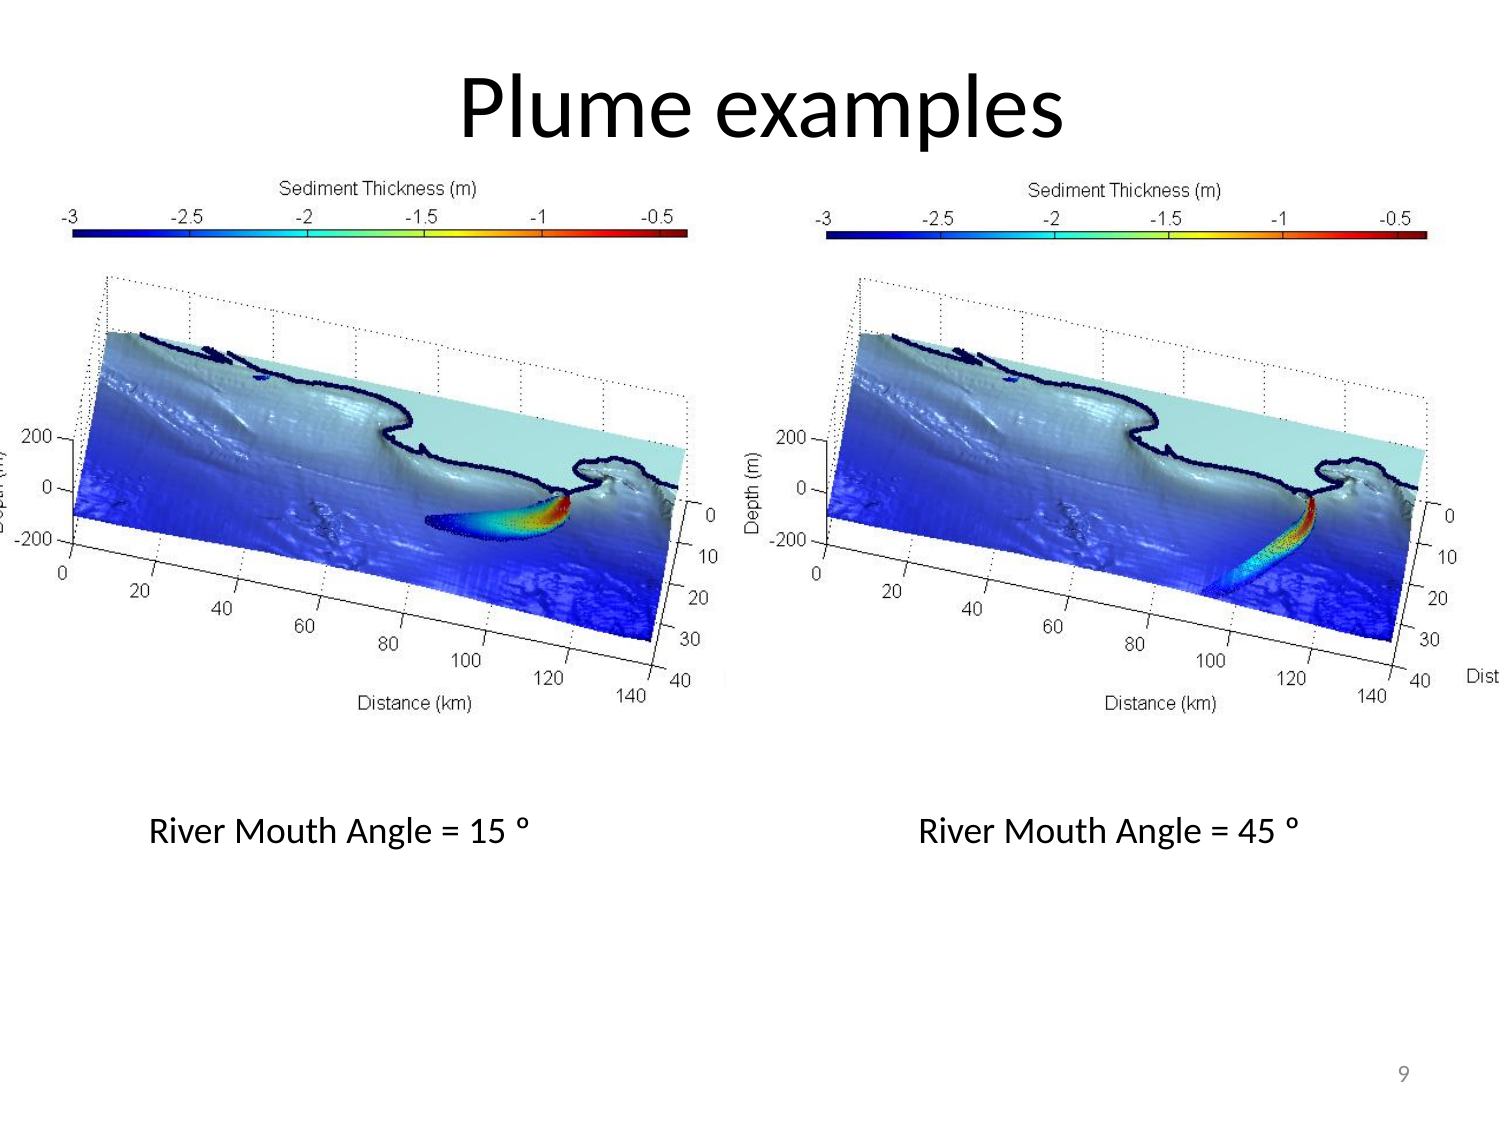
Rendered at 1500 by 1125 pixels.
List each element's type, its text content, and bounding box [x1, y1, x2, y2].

slide_number 9 [1074, 1042, 1425, 1103]
picture [0, 168, 1500, 764]
title Plume examples [125, 7, 1400, 168]
text_box River Mouth Angle = 15 º [133, 798, 546, 859]
text_box River Mouth Angle = 45 º [903, 798, 1360, 859]
